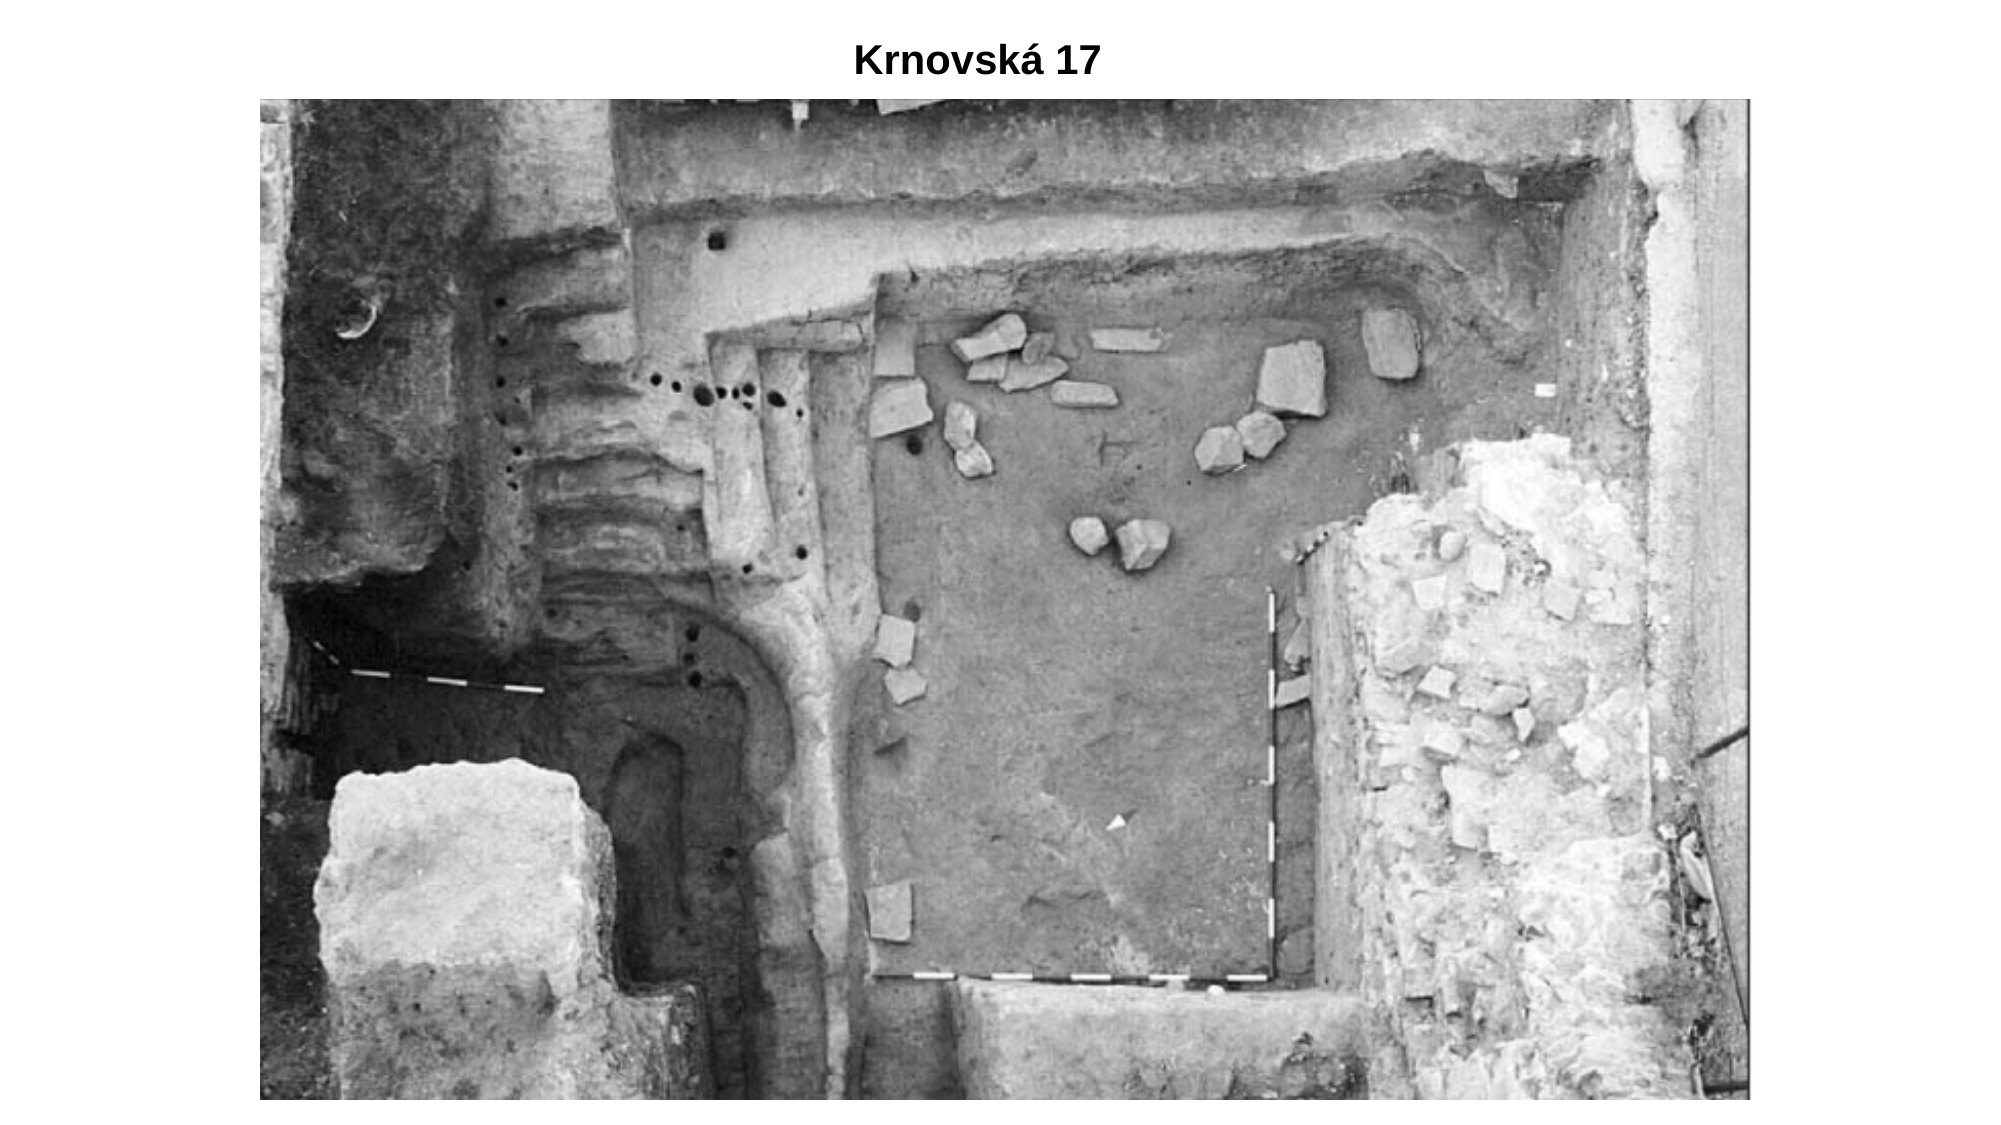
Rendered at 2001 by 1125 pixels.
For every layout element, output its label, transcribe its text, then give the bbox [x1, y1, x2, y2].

text_box Krnovská 17 [838, 25, 1117, 91]
picture [260, 99, 1753, 1100]
